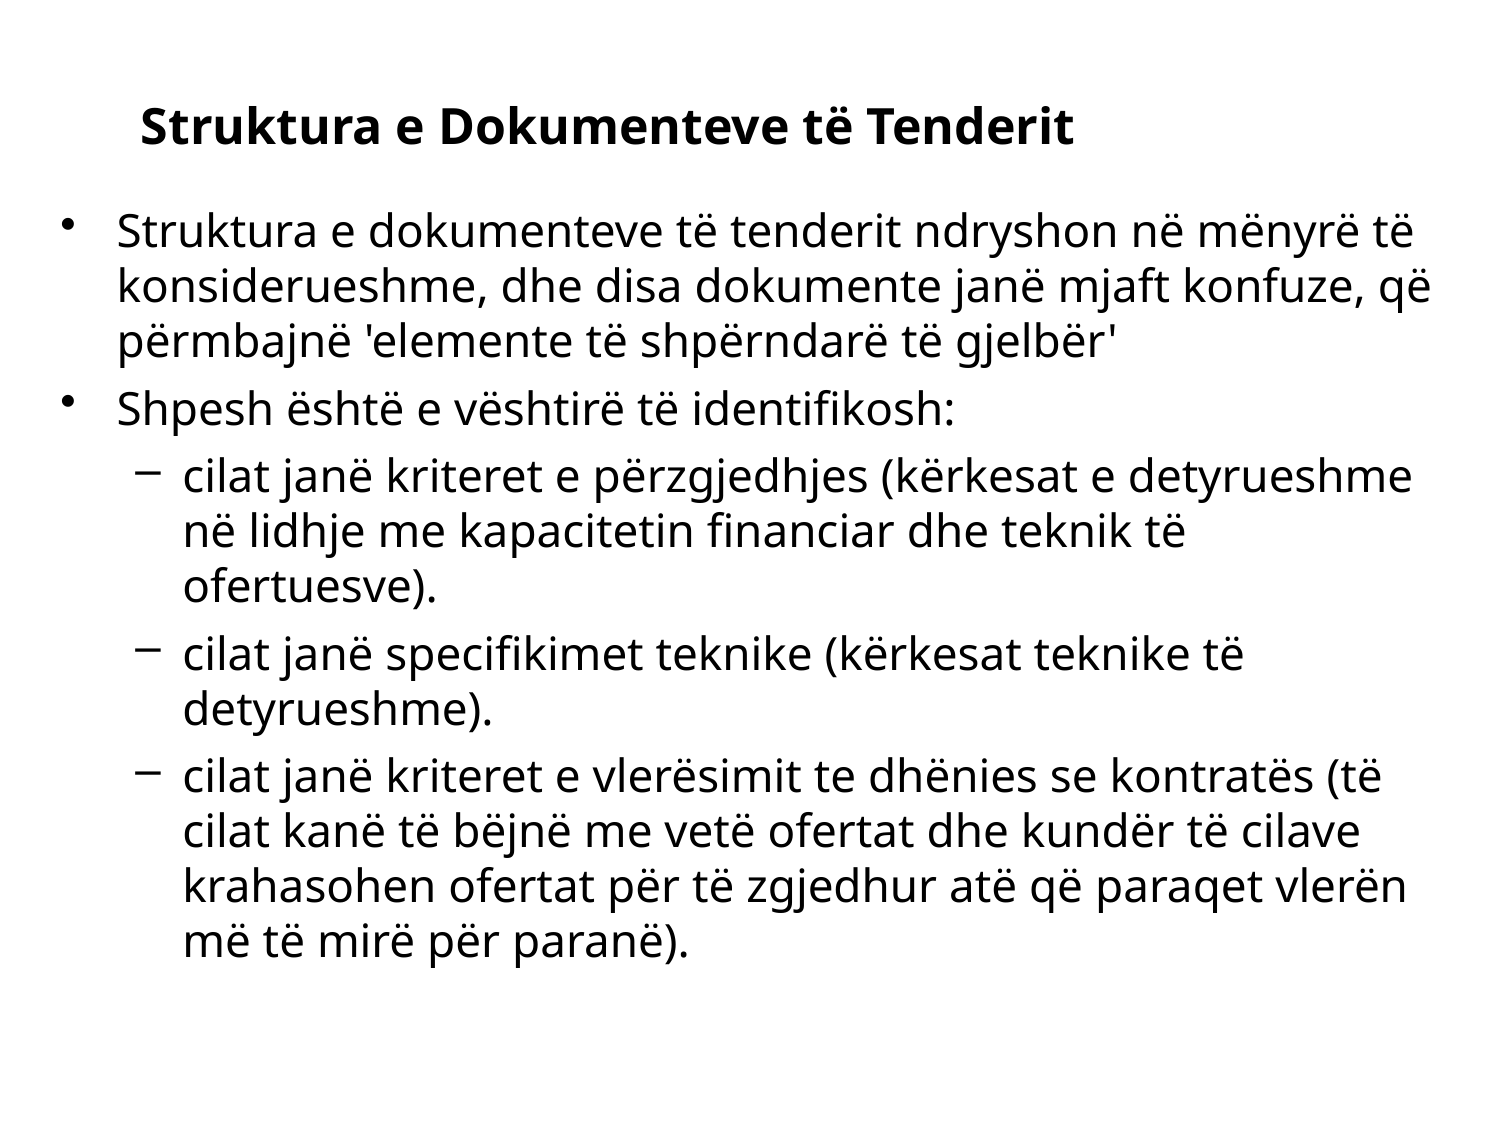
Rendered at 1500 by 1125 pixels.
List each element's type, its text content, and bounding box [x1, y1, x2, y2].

list Struktura e dokumenteve të tenderit ndryshon në mënyrë të konsiderueshme, dhe disa dokumente janë mjaft konfuze, që përmbajnë 'elemente të shpërndarë të gjelbër' Shpesh është e vështirë të identifikosh: cilat janë kriteret e përzgjedhjes (kërkesat e detyrueshme në lidhje me kapacitetin financiar dhe teknik të ofertuesve). cilat janë specifikimet teknike (kërkesat teknike të detyrueshme). cilat janë kriteret e vlerësimit te dhënies se kontratës (të cilat kanë të bëjnë me vetë ofertat dhe kundër të cilave krahasohen ofertat për të zgjedhur atë që paraqet vlerën më të mirë për paranë). [45, 194, 1469, 975]
title Struktura e Dokumenteve të Tenderit [62, 87, 1155, 194]
